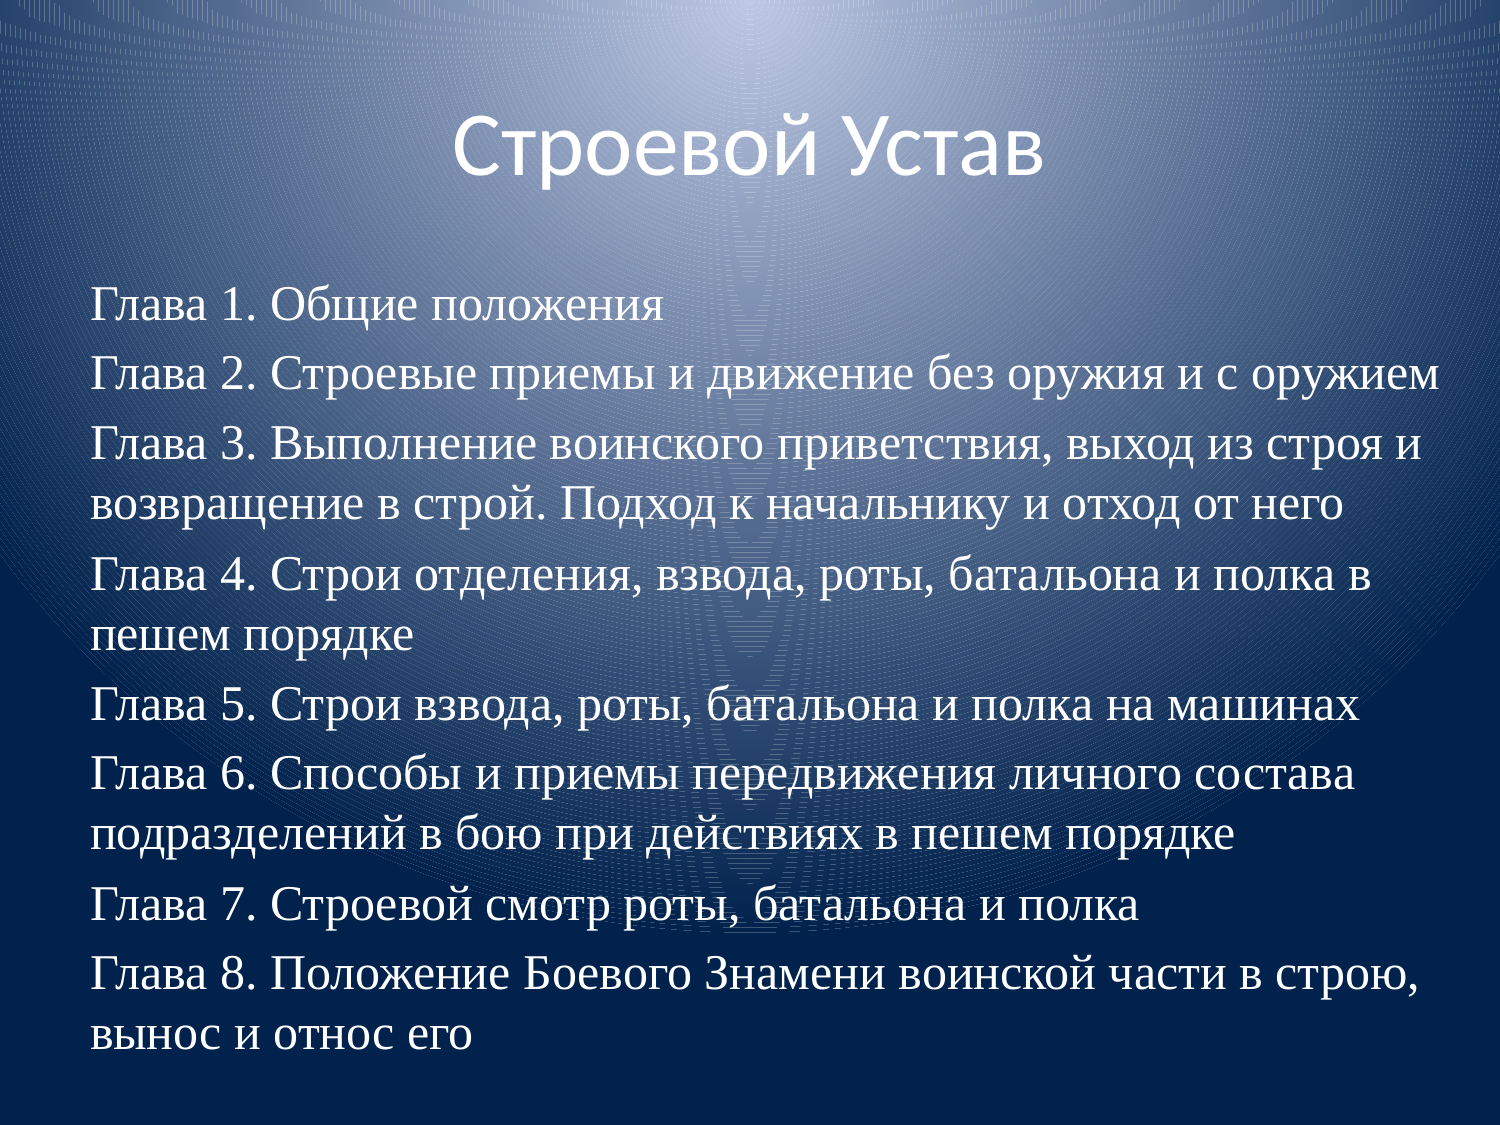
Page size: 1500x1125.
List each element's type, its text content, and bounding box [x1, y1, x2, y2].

title Строевой Устав [75, 45, 1425, 233]
list Глава 1. Общие положения Глава 2. Строевые приемы и движение без оружия и с оружием Глава 3. Выполнение воинского приветствия, выход из строя и возвращение в строй. Подход к начальнику и отход от него Глава 4. Строи отделения, взвода, роты, батальона и полка в пешем порядке Глава 5. Строи взвода, роты, батальона и полка на машинах Глава 6. Способы и приемы передвижения личного состава подразделений в бою при действиях в пешем порядке Глава 7. Строевой смотр роты, батальона и полка Глава 8. Положение Боевого Знамени воинской части в строю, вынос и относ его [75, 262, 1459, 1083]
